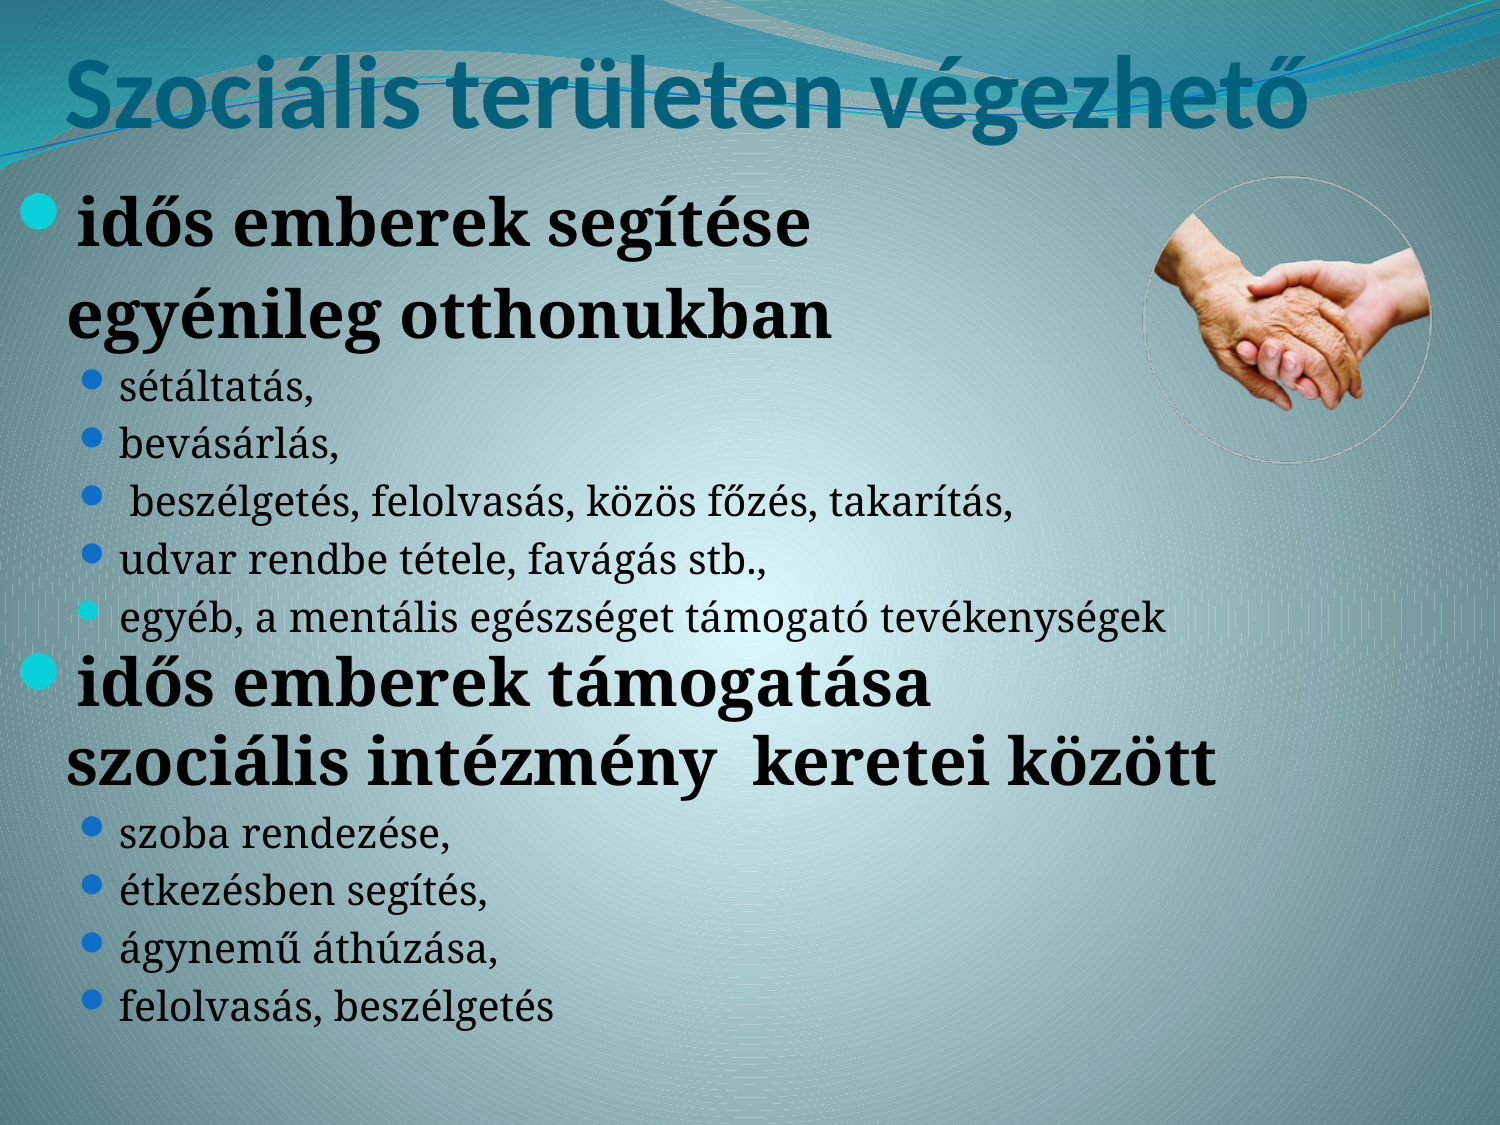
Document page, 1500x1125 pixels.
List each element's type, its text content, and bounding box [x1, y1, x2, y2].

title Szociális területen végezhető [64, 31, 1463, 149]
table_cell A tevékenység rövid leírása [1132, 173, 1425, 481]
list idős emberek segítése egyénileg otthonukban sétáltatás, bevásárlás, beszélgetés, felolvasás, közös főzés, takarítás, udvar rendbe tétele, favágás stb., egyéb, a mentális egészséget támogató tevékenységek idős emberek támogatása szociális intézmény keretei között szoba rendezése, étkezésben segítés, ágynemű áthúzása, felolvasás, beszélgetés [0, 172, 1425, 1038]
picture [1139, 172, 1436, 469]
